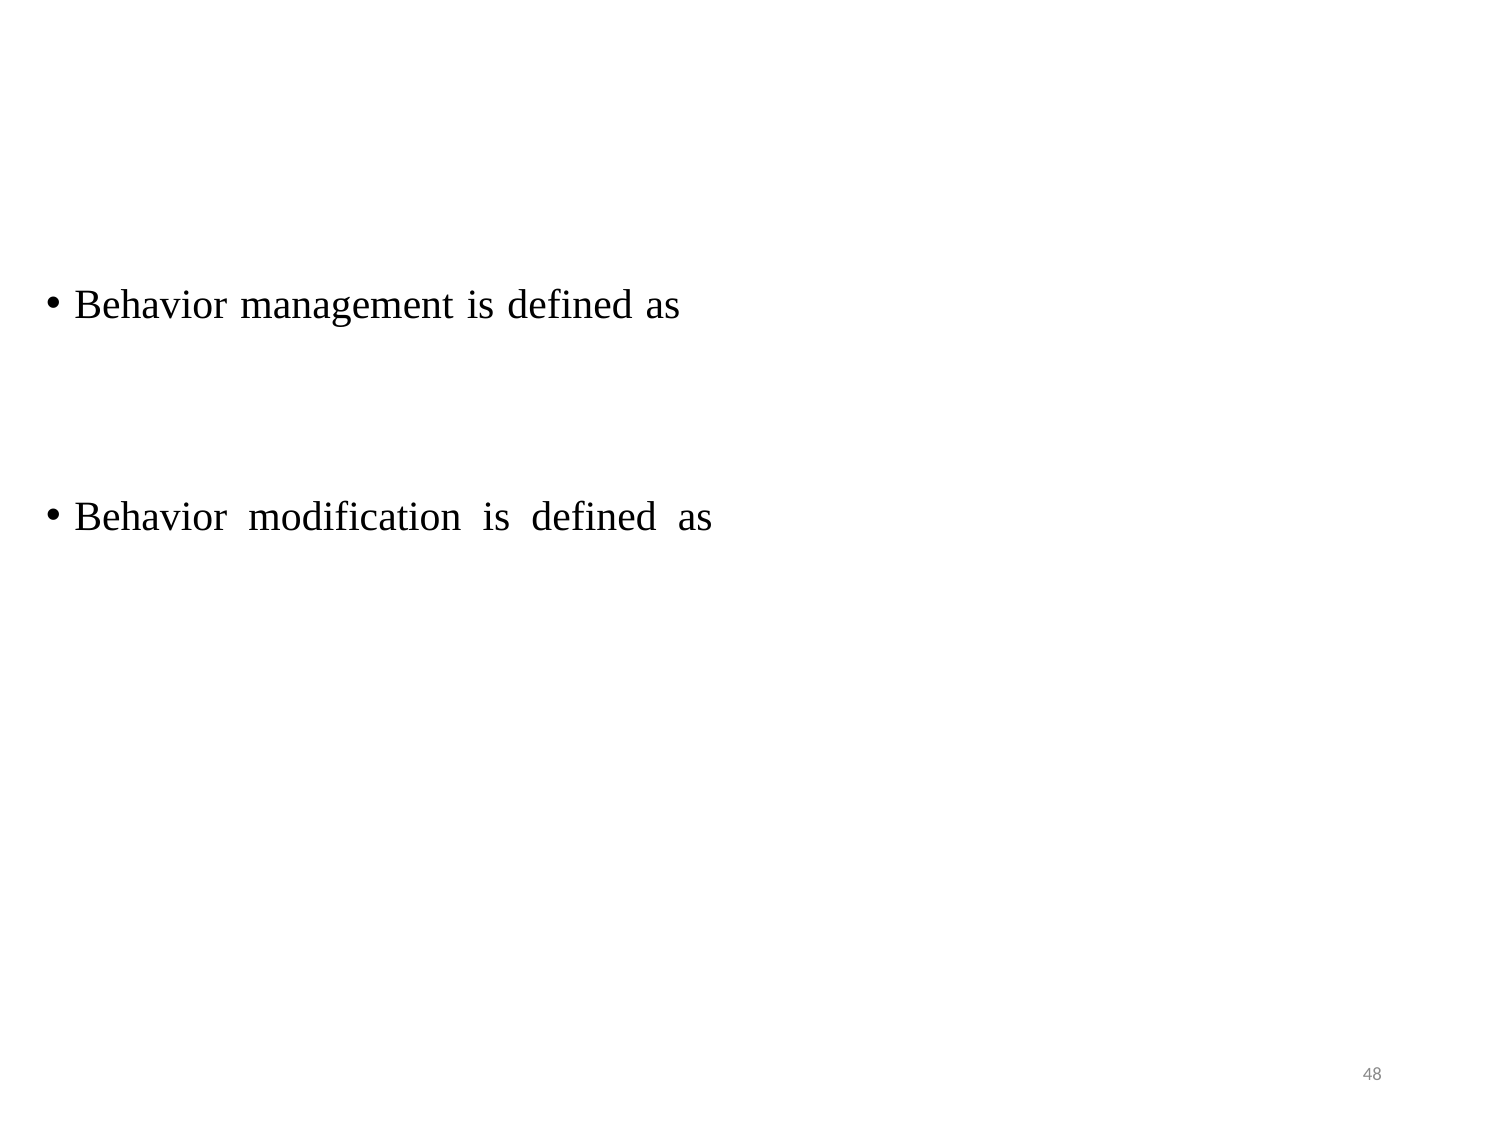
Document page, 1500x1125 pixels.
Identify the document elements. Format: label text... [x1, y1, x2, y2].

list Behavior management is defined as “ the means by which the dental health team effectively & efficiently performs dental treatment & thereby instills a positive attitude.” (Wright 1975) Behavior modification is defined as “the attempt to alter human behavior & emotion in a beneficial manner according to the laws of modern learning theory.” (Mathewson) [31, 275, 1469, 1125]
slide_number 48 [1059, 1042, 1397, 1103]
